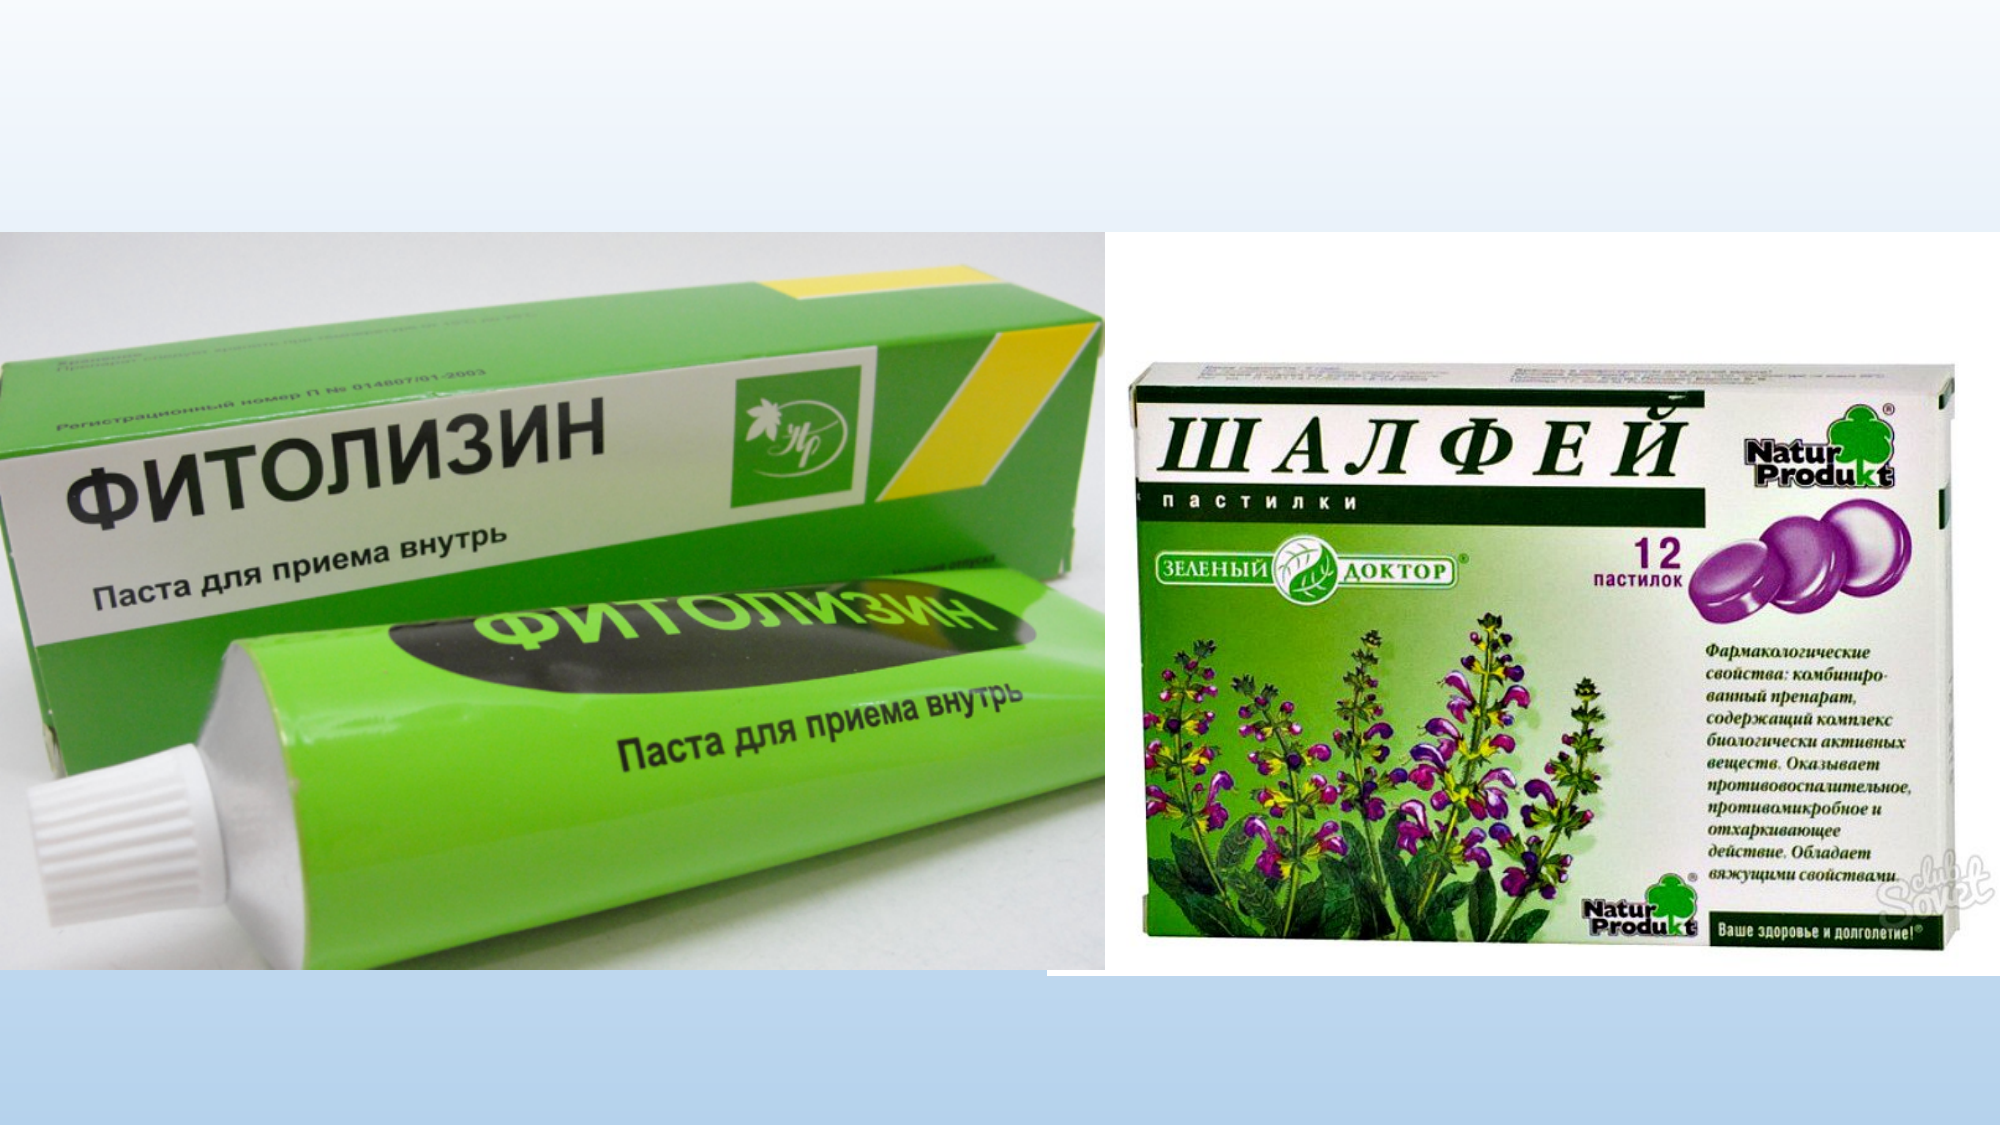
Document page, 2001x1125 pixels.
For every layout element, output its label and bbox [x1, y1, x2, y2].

picture [0, 232, 2000, 976]
